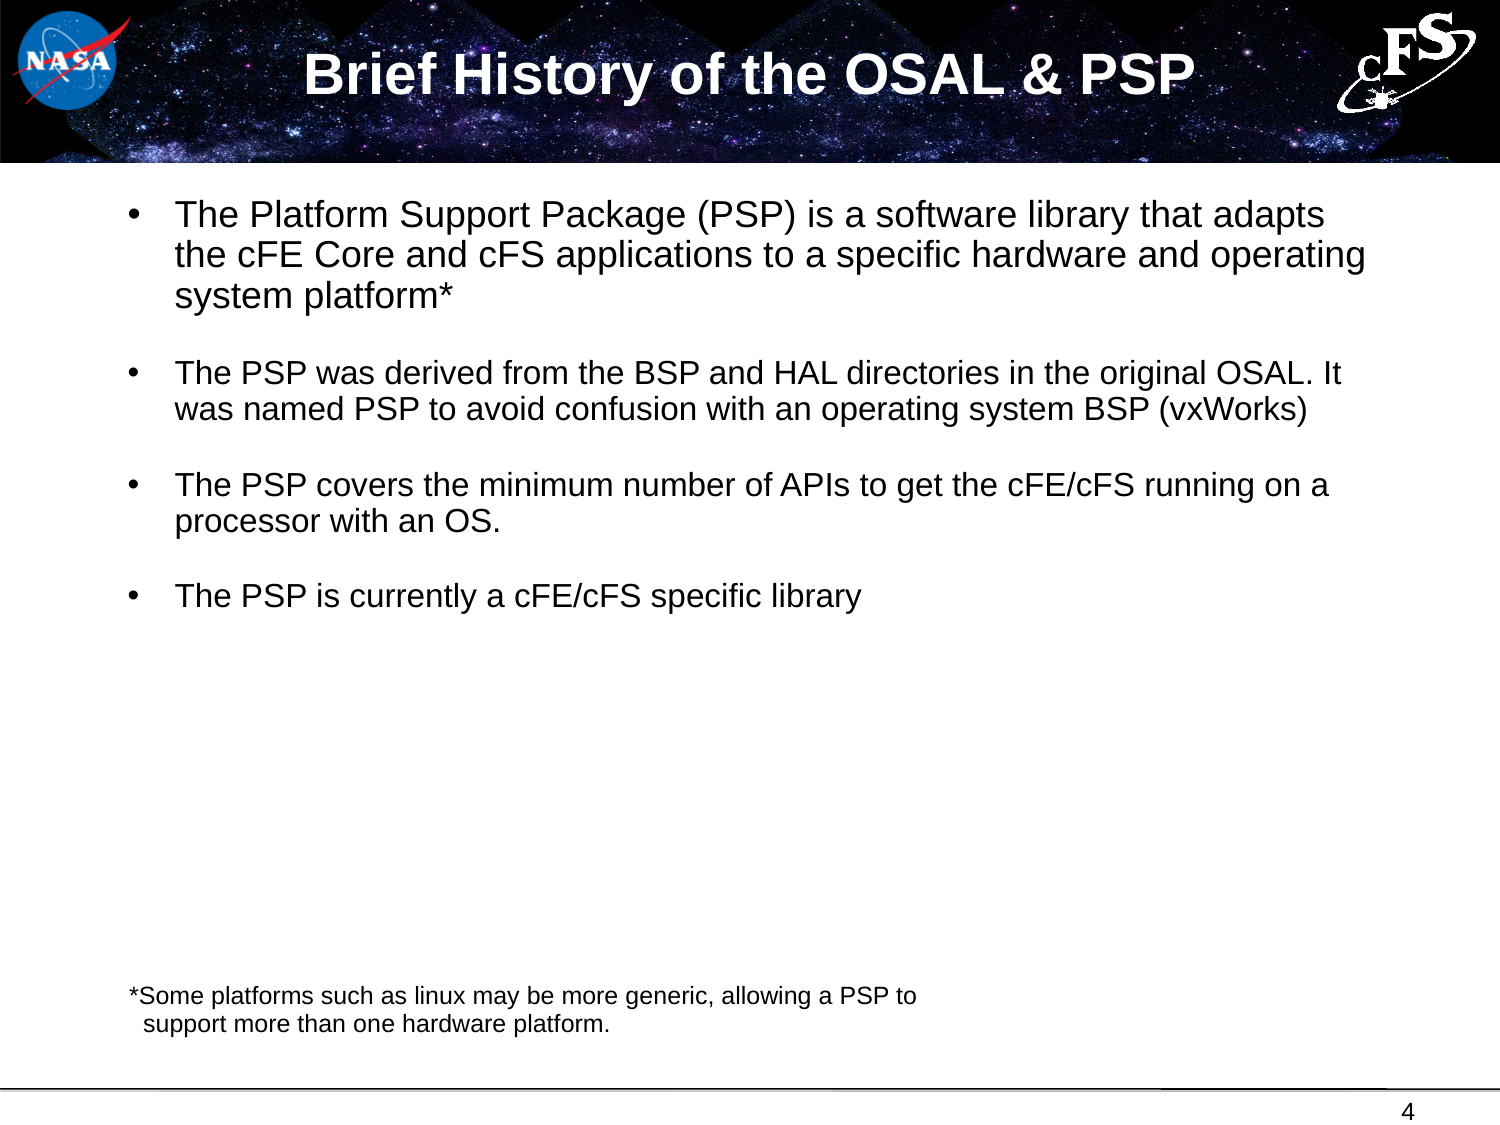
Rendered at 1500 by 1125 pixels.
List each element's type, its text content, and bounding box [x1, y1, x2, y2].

title Brief History of the OSAL & PSP [275, 50, 1225, 100]
picture [0, 0, 1500, 163]
list The Platform Support Package (PSP) is a software library that adapts the cFE Core and cFS applications to a specific hardware and operating system platform* The PSP was derived from the BSP and HAL directories in the original OSAL. It was named PSP to avoid confusion with an operating system BSP (vxWorks) The PSP covers the minimum number of APIs to get the cFE/cFS running on a processor with an OS. The PSP is currently a cFE/cFS specific library [112, 187, 1388, 650]
text_box *Some platforms such as linux may be more generic, allowing a PSP to support more than one hardware platform. [114, 974, 942, 1046]
